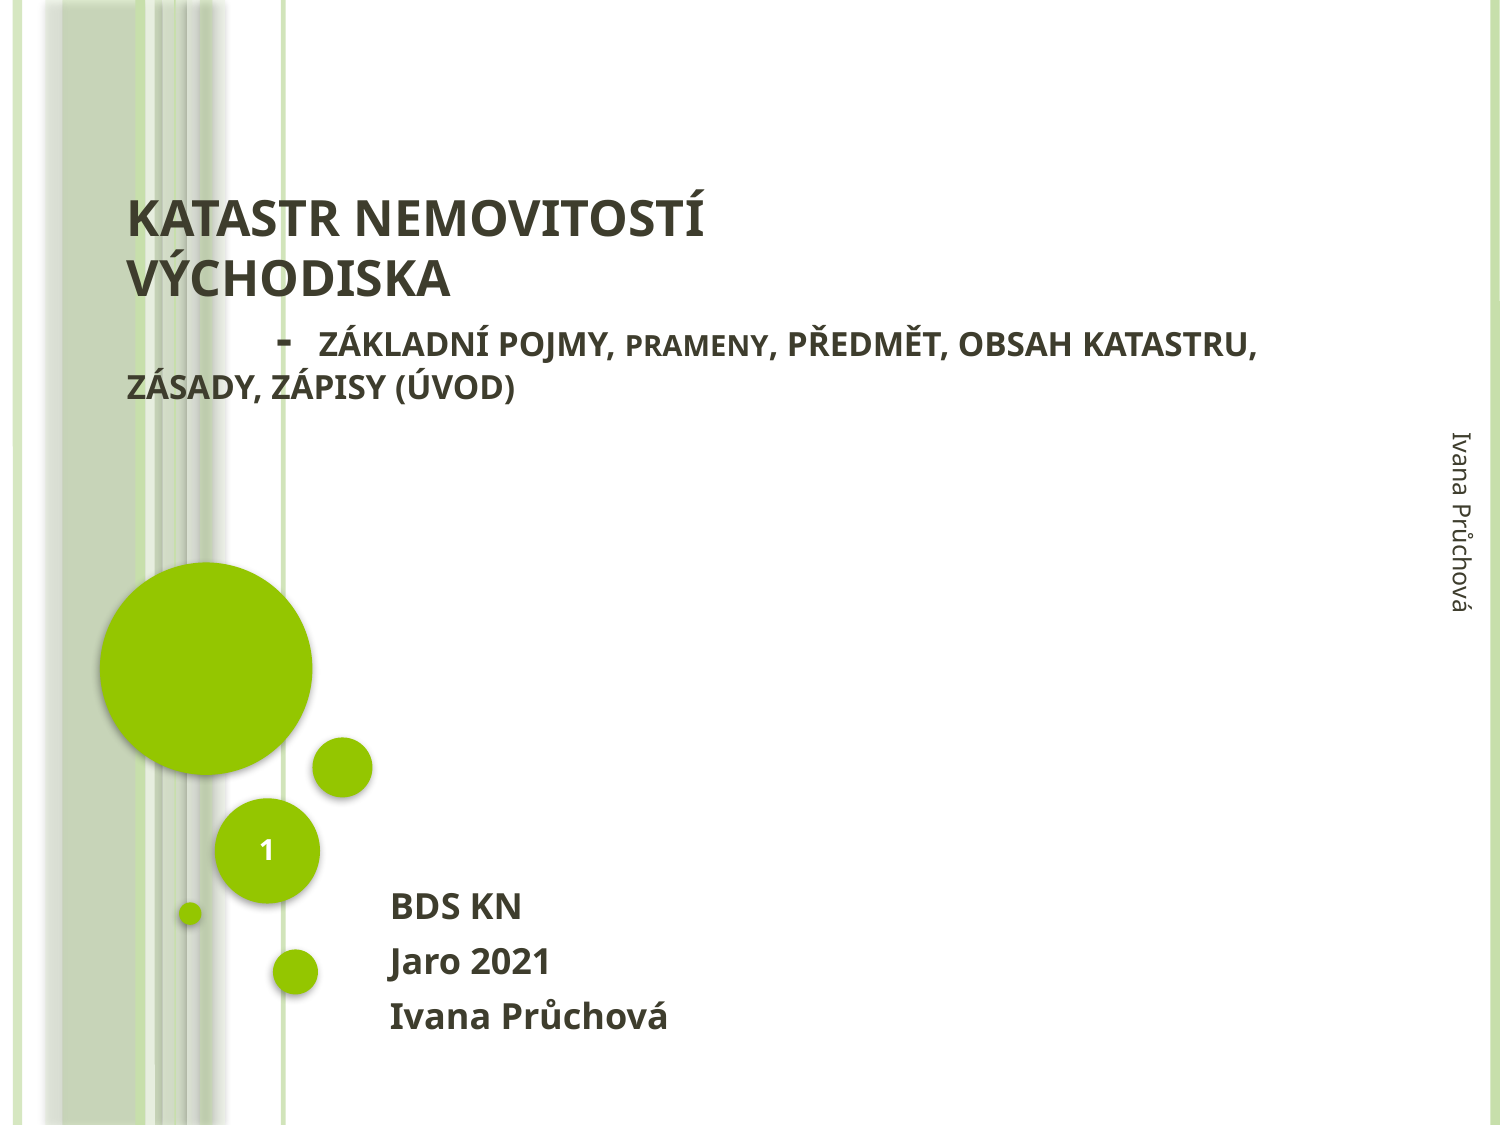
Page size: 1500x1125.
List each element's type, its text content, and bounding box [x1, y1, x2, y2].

footer Ivana Průchová [1429, 417, 1493, 1018]
slide_number 1 [217, 808, 318, 894]
title Katastr nemovitostí východiska - základní pojmy, PRAMENY, předmět, obsah katastru, zásady, zápisy (úvod) [112, 90, 1376, 504]
subtitle BDS KN Jaro 2021 Ivana Průchová [375, 820, 1388, 1046]
